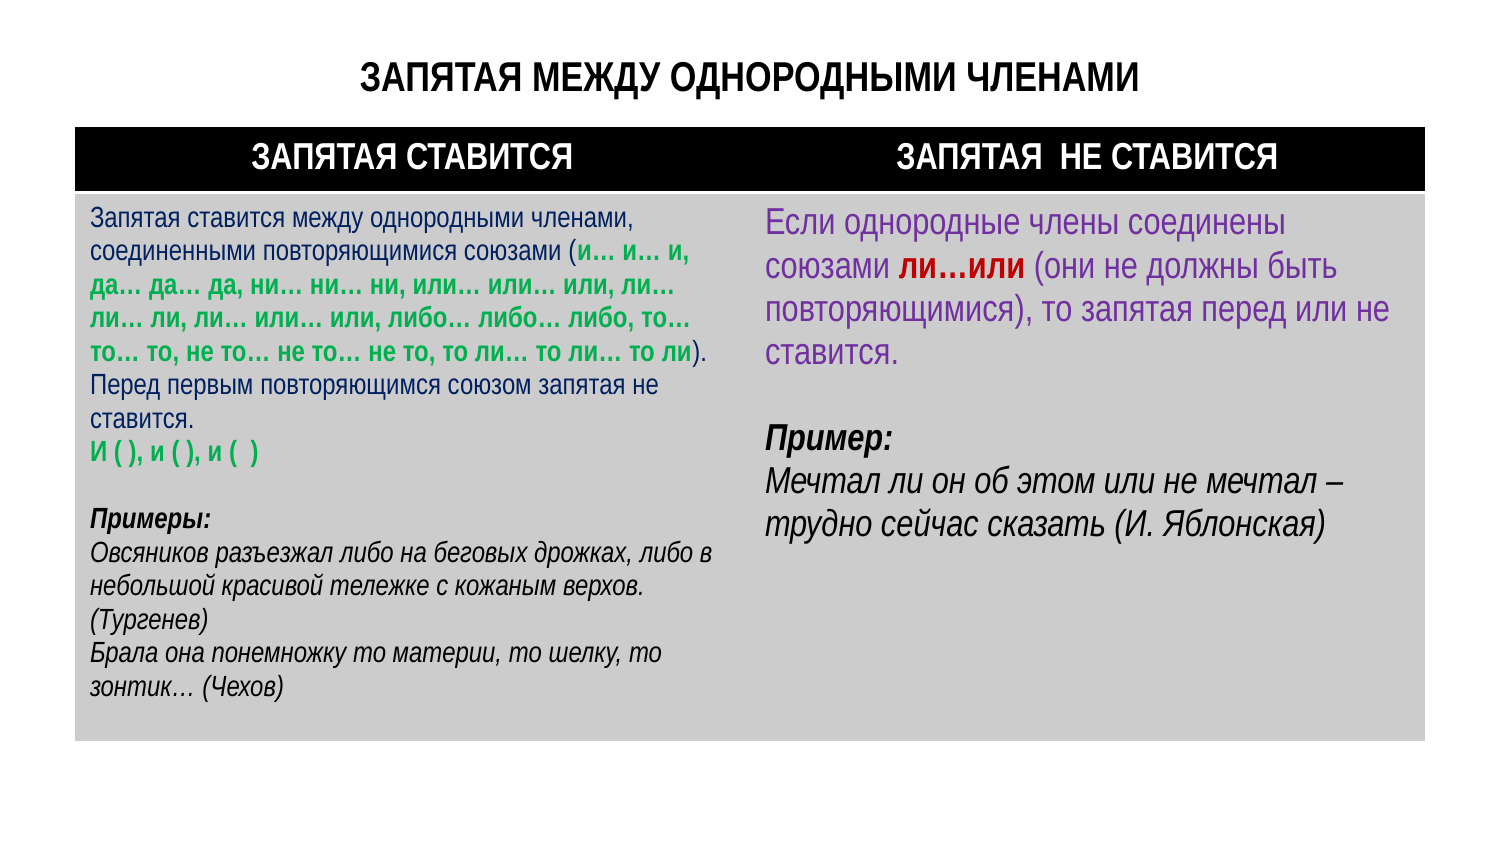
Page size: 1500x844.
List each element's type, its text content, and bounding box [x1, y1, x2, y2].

title ЗАПЯТАЯ МЕЖДУ ОДНОРОДНЫМИ ЧЛЕНАМИ [75, 33, 1425, 115]
table_cell Если однородные члены соединены союзами ли…или (они не должны быть повторяющимися), то запятая перед или не ставится. Пример: Мечтал ли он об этом или не мечтал – трудно сейчас сказать (И. Яблонская) [750, 194, 1425, 741]
table_header ЗАПЯТАЯ СТАВИТСЯ [75, 127, 750, 191]
table_header ЗАПЯТАЯ НЕ СТАВИТСЯ [750, 127, 1425, 191]
table_cell Запятая ставится между однородными членами, соединенными повторяющимися союзами (и… и… и, да… да… да, ни… ни… ни, или… или… или, ли… ли… ли, ли… или… или, либо… либо… либо, то… то… то, не то… не то… не то, то ли… то ли… то ли). Перед первым повторяющимся союзом запятая не ставится. И ( ), и ( ), и ( ) Примеры: Овсяников разъезжал либо на беговых дрожках, либо в небольшой красивой тележке с кожаным верхов. (Тургенев) Брала она понемножку то материи, то шелку, то зонтик… (Чехов) [75, 194, 750, 741]
